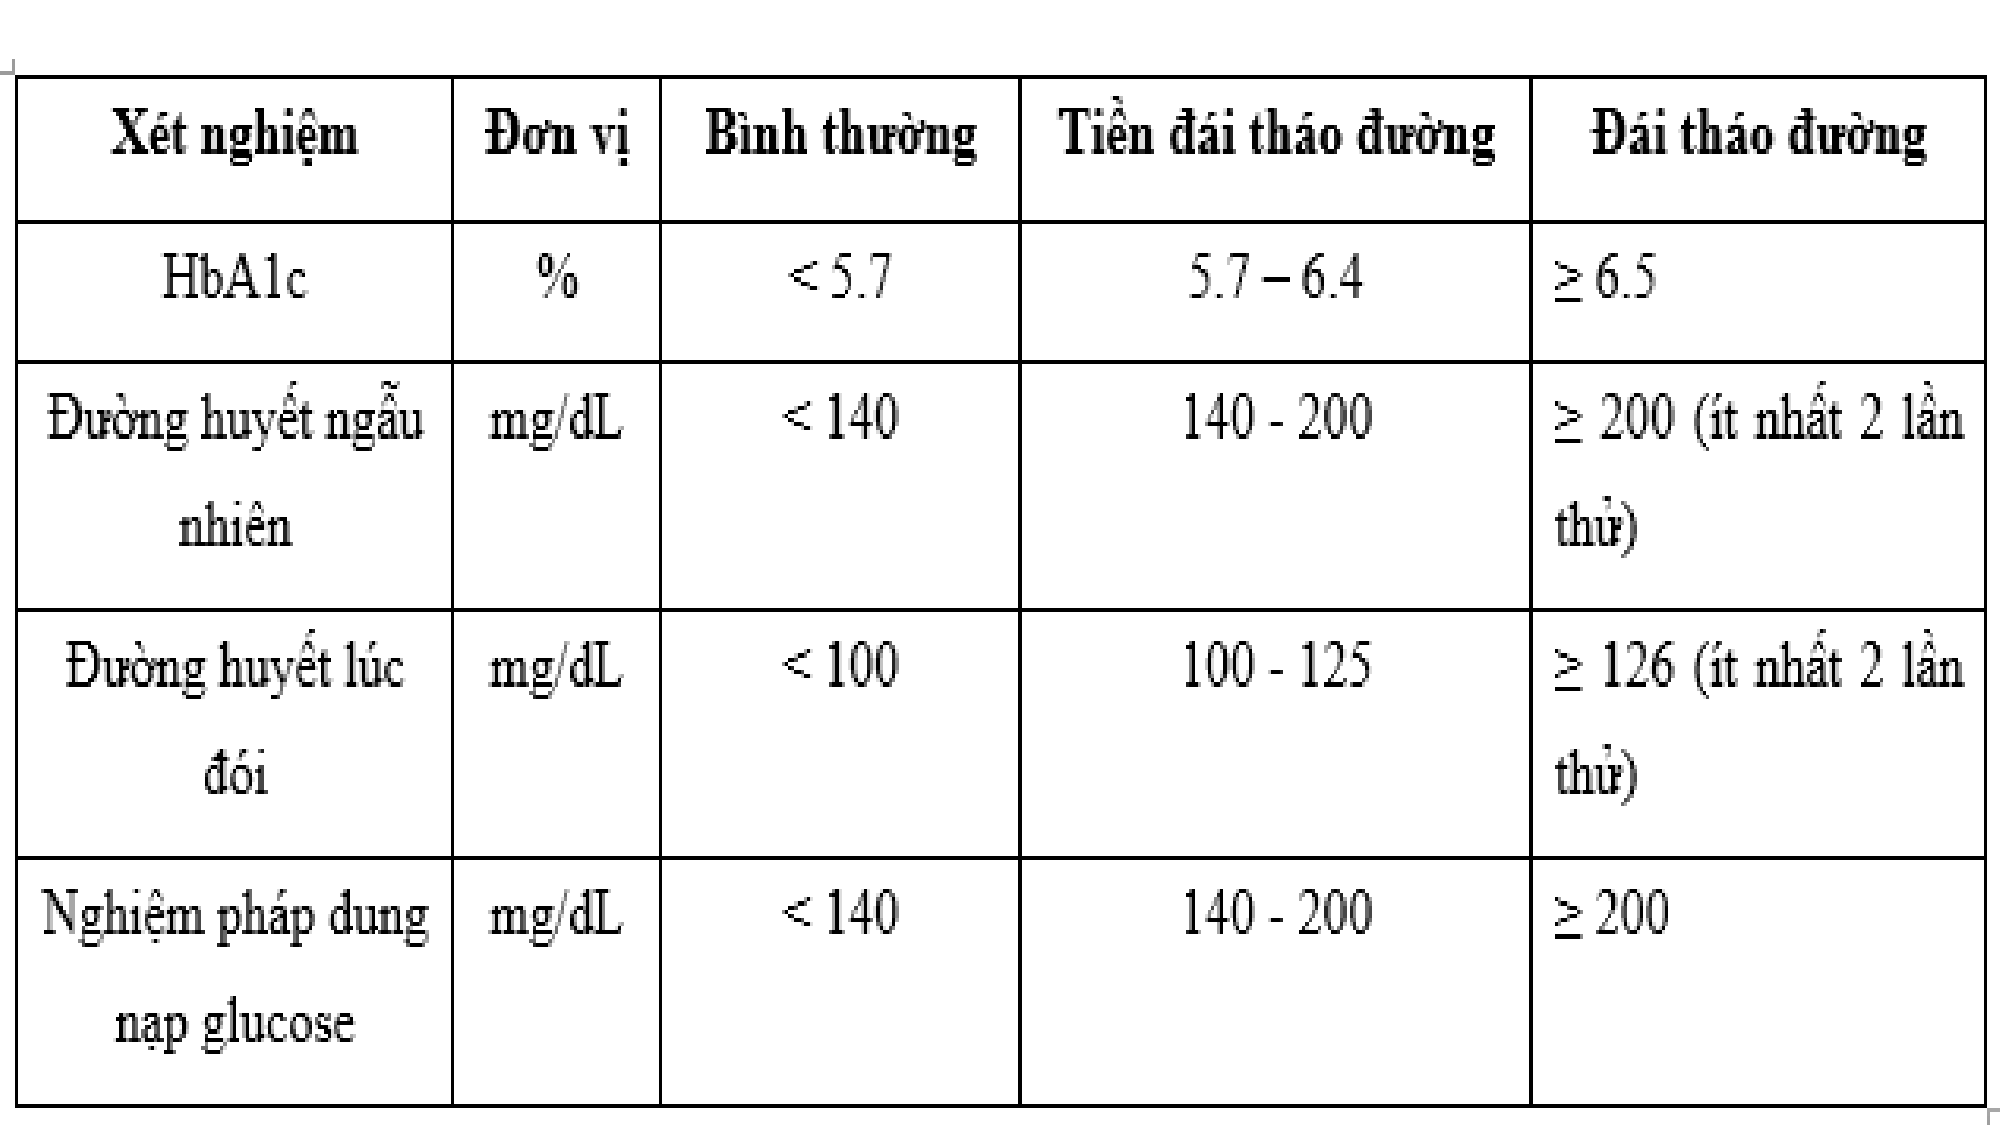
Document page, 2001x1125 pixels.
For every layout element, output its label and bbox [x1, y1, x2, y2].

list [0, 59, 2000, 1125]
